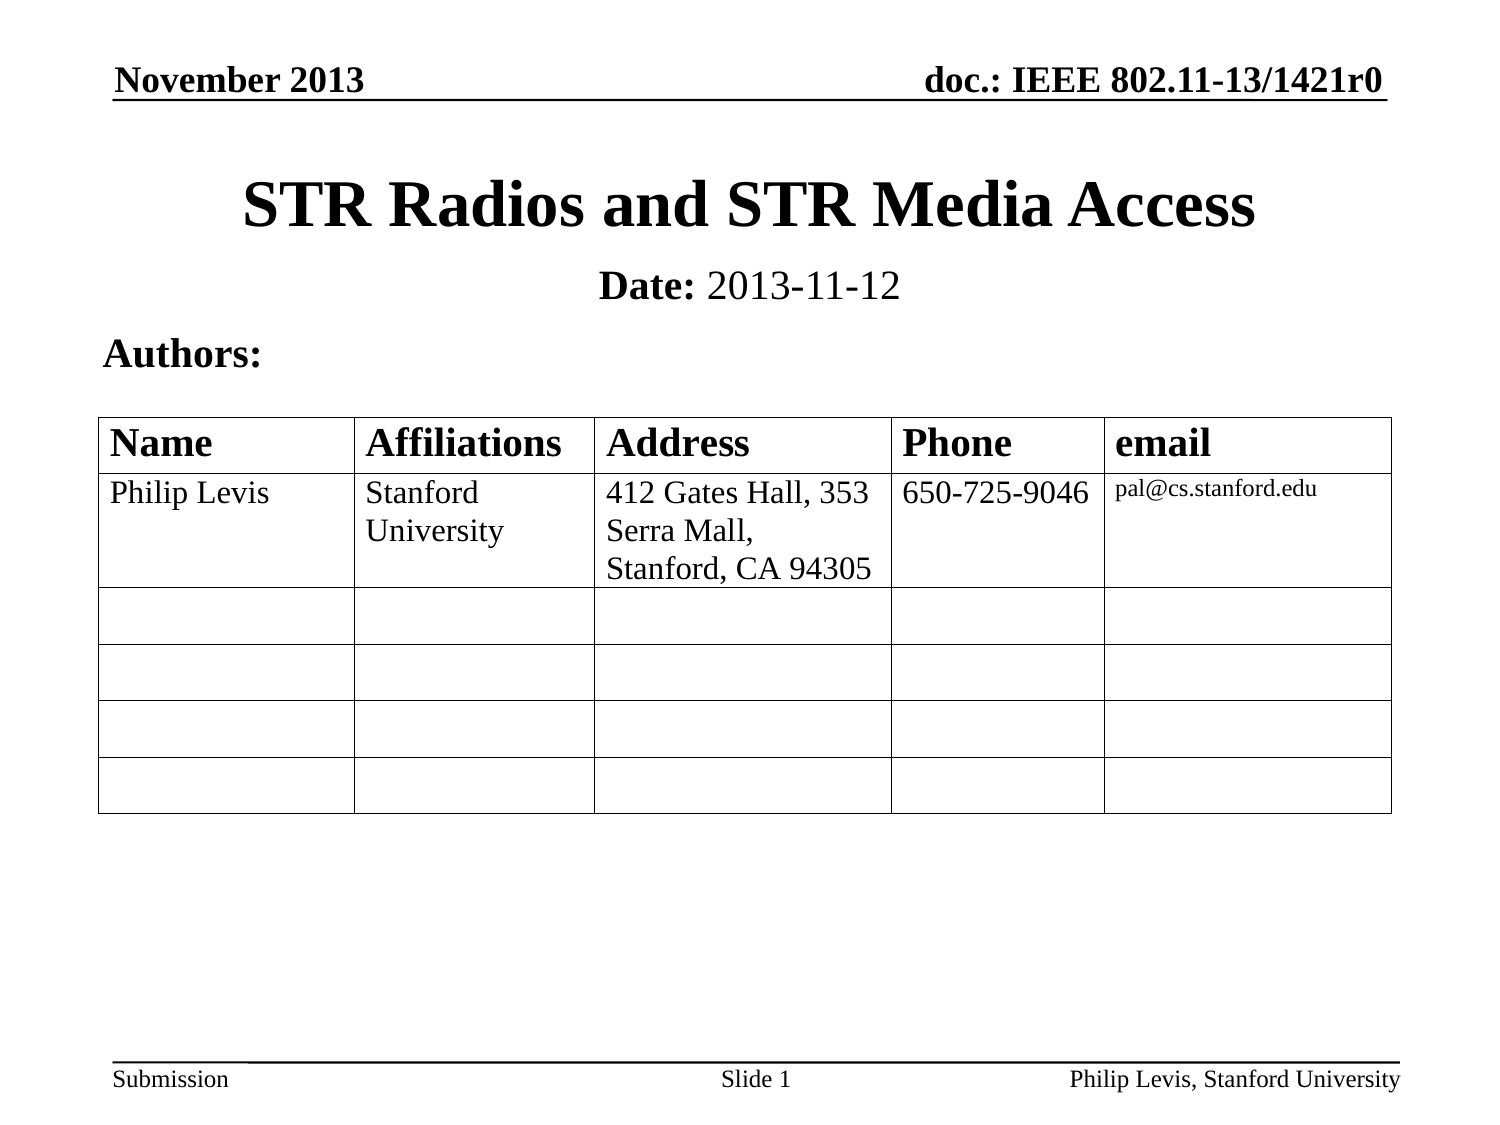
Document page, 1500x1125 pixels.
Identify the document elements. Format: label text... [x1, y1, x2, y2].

slide_number Slide 1 [712, 1061, 800, 1093]
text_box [83, 416, 1422, 863]
list Date: 2013-11-12 [112, 249, 1388, 313]
title STR Radios and STR Media Access [112, 112, 1388, 249]
footer Philip Levis, Stanford University [1064, 1061, 1402, 1093]
text_box Authors: [87, 318, 325, 381]
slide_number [114, 54, 370, 101]
